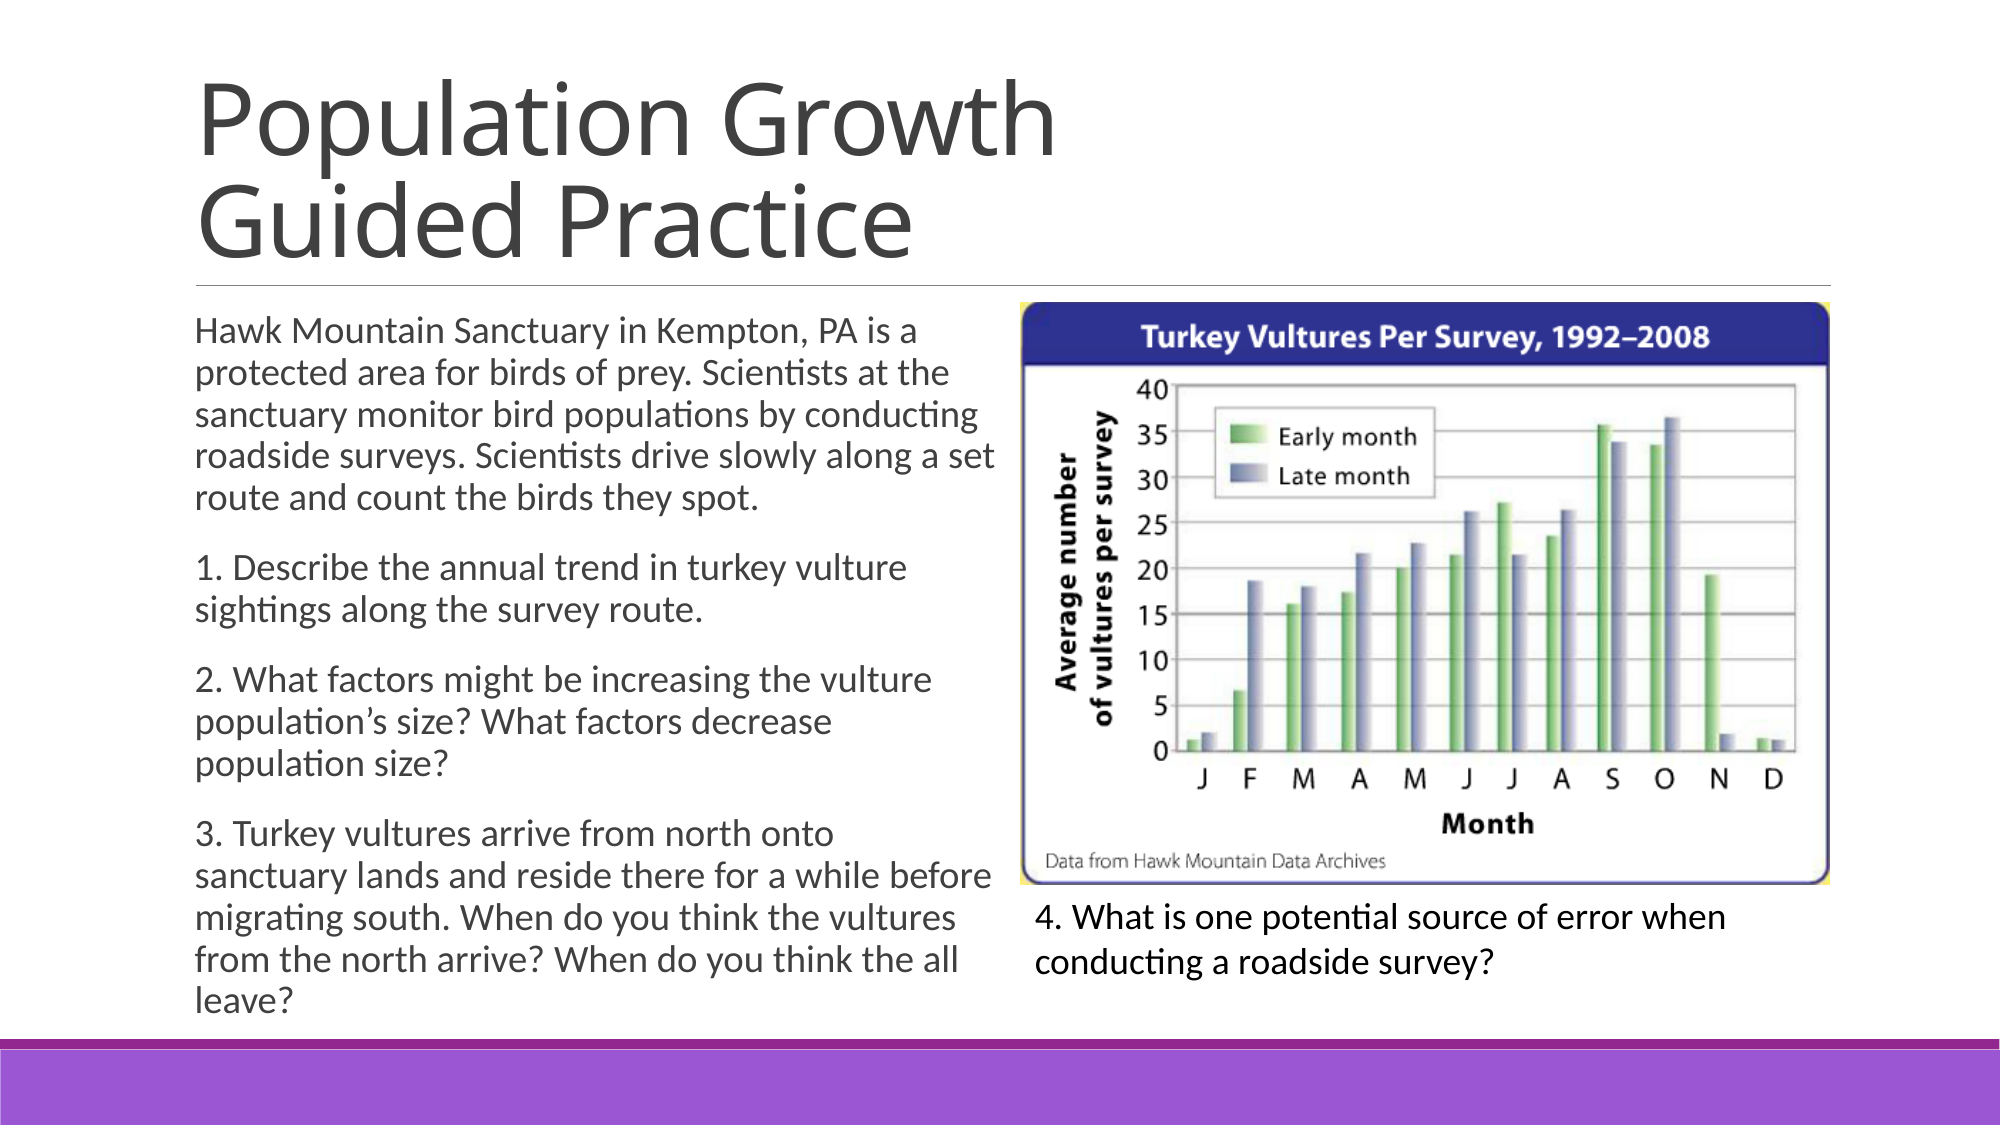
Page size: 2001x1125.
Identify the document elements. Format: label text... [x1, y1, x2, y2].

title Population Growth Guided Practice [180, 47, 1830, 285]
text_box 4. What is one potential source of error when conducting a roadside survey? [1020, 893, 1830, 1035]
list Hawk Mountain Sanctuary in Kempton, PA is a protected area for birds of prey. Scientists at the sanctuary monitor bird populations by conducting roadside surveys. Scientists drive slowly along a set route and count the birds they spot. 1. Describe the annual trend in turkey vulture sightings along the survey route. 2. What factors might be increasing the vulture population’s size? What factors decrease population size? 3. Turkey vultures arrive from north onto sanctuary lands and reside there for a while before migrating south. When do you think the vultures from the north arrive? When do you think the all leave? [180, 302, 998, 1037]
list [1019, 302, 1831, 886]
